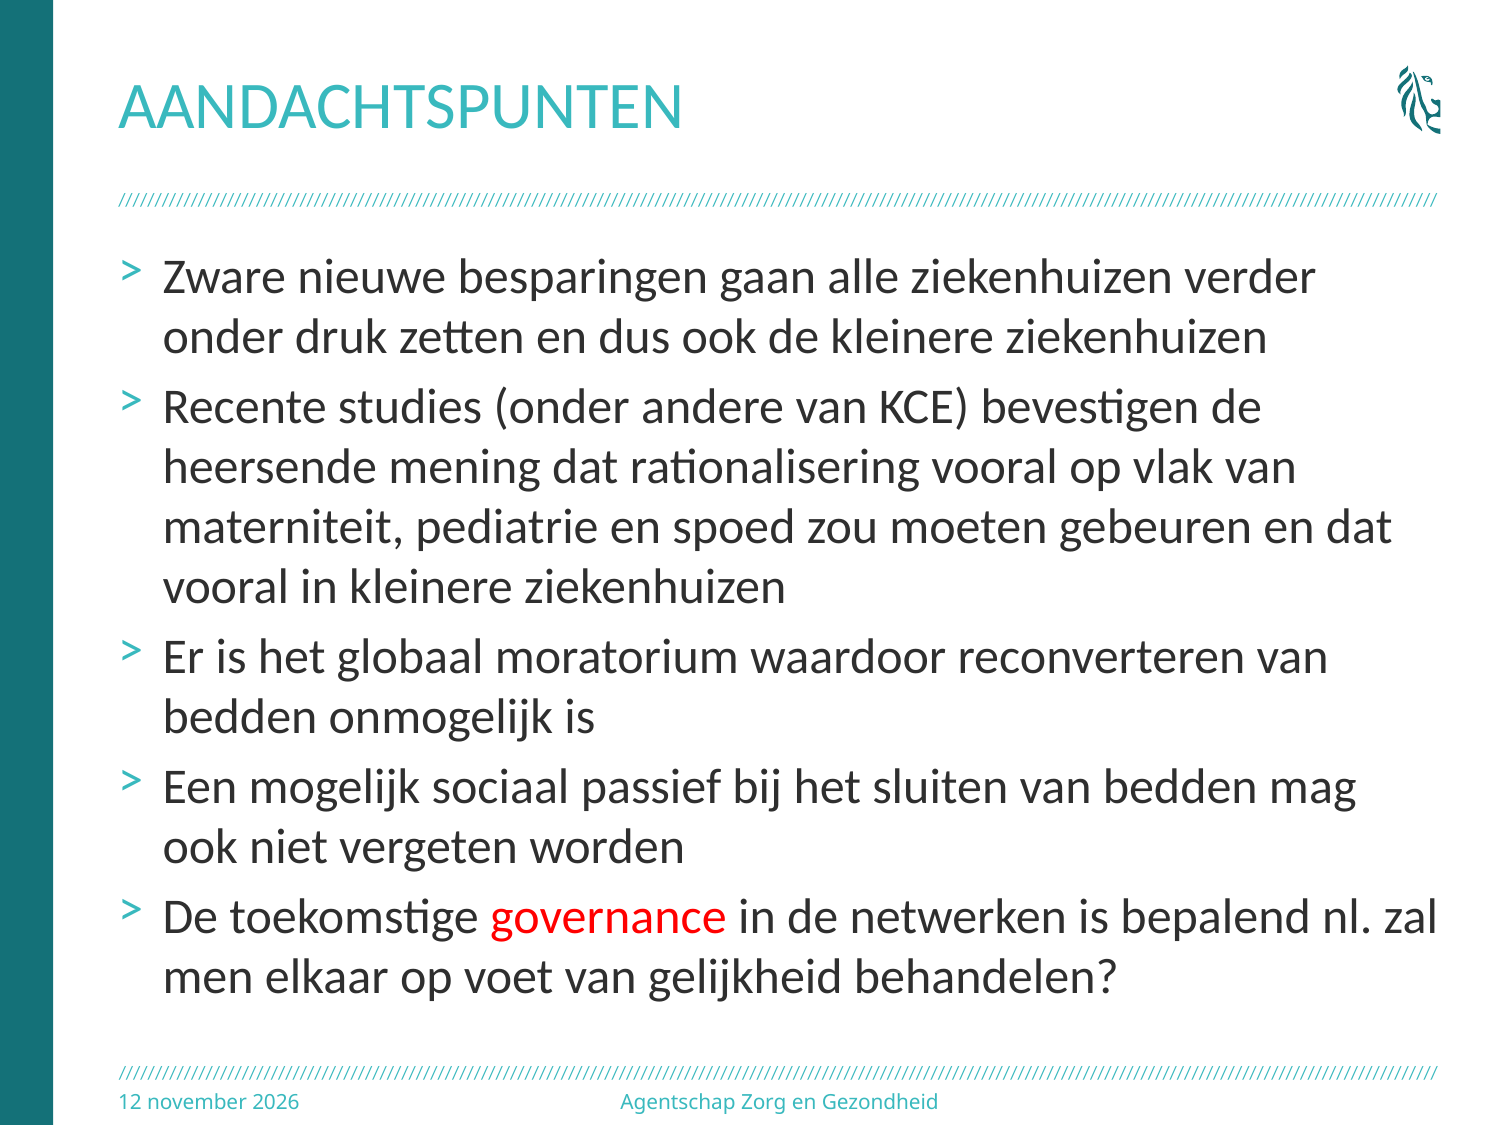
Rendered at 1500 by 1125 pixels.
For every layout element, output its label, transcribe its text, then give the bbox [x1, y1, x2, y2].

title aandachtspunten [118, 19, 1412, 185]
footer Agentschap Zorg en Gezondheid [395, 1080, 1164, 1125]
list Zware nieuwe besparingen gaan alle ziekenhuizen verder onder druk zetten en dus ook de kleinere ziekenhuizen Recente studies (onder andere van KCE) bevestigen de heersende mening dat rationalisering vooral op vlak van materniteit, pediatrie en spoed zou moeten gebeuren en dat vooral in kleinere ziekenhuizen Er is het globaal moratorium waardoor reconverteren van bedden onmogelijk is Een mogelijk sociaal passief bij het sluiten van bedden mag ook niet vergeten worden De toekomstige governance in de netwerken is bepalend nl. zal men elkaar op voet van gelijkheid behandelen? [118, 243, 1441, 1047]
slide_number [118, 1080, 301, 1125]
